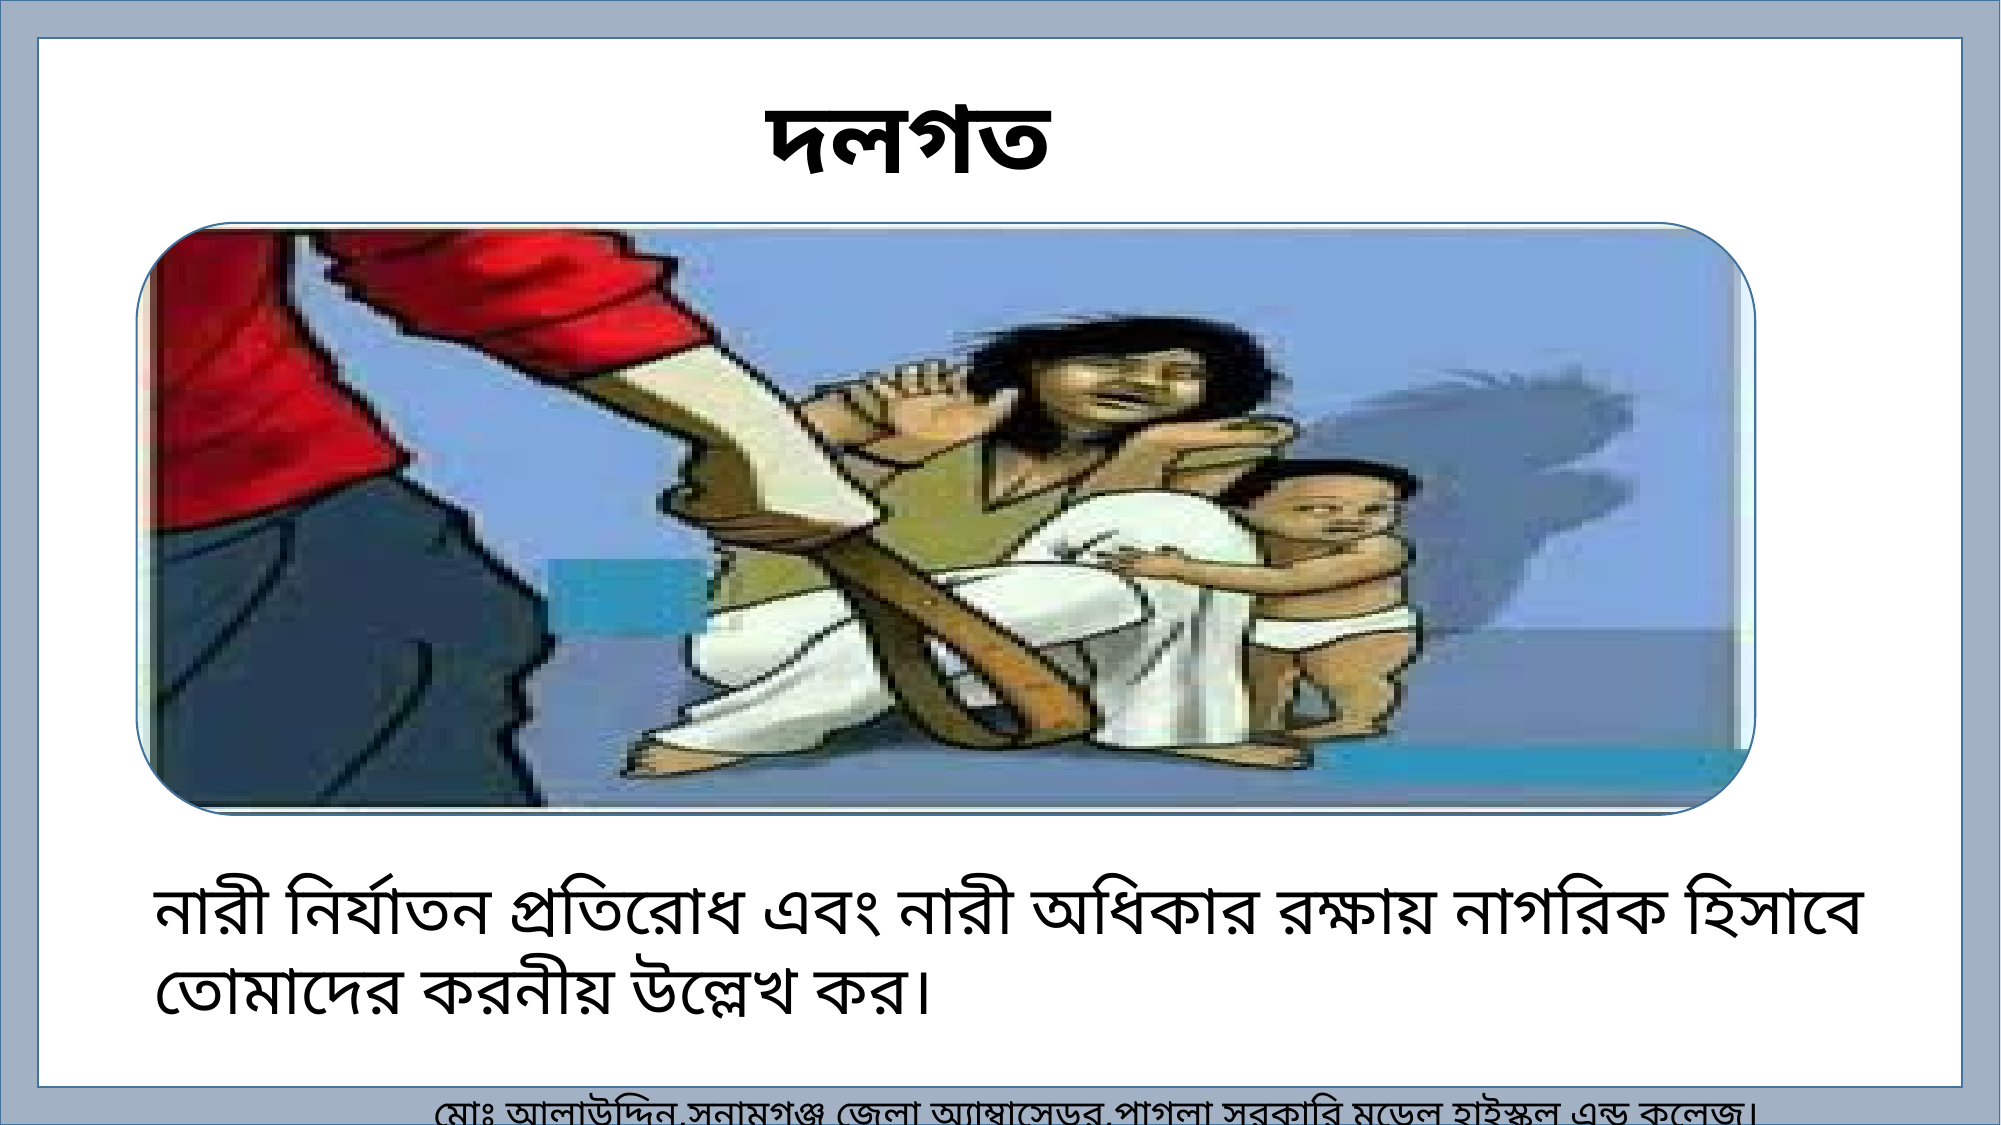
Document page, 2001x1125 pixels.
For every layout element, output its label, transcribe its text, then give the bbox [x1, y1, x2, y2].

text_box দলগত কাজ [751, 66, 1179, 221]
text_box নারী নির্যাতন প্রতিরোধ এবং নারী অধিকার রক্ষায় নাগরিক হিসাবে তোমাদের করনীয় উল্লেখ কর। [139, 860, 2000, 1036]
text_box মোঃ আলাউদ্দিন,সুনামগঞ্জ জেলা অ্যাম্বাসেডর,পাগলা সরকারি মডেল হাইস্কুল এন্ড কলেজ। [418, 1037, 2000, 1125]
text_box [135, 221, 1757, 816]
